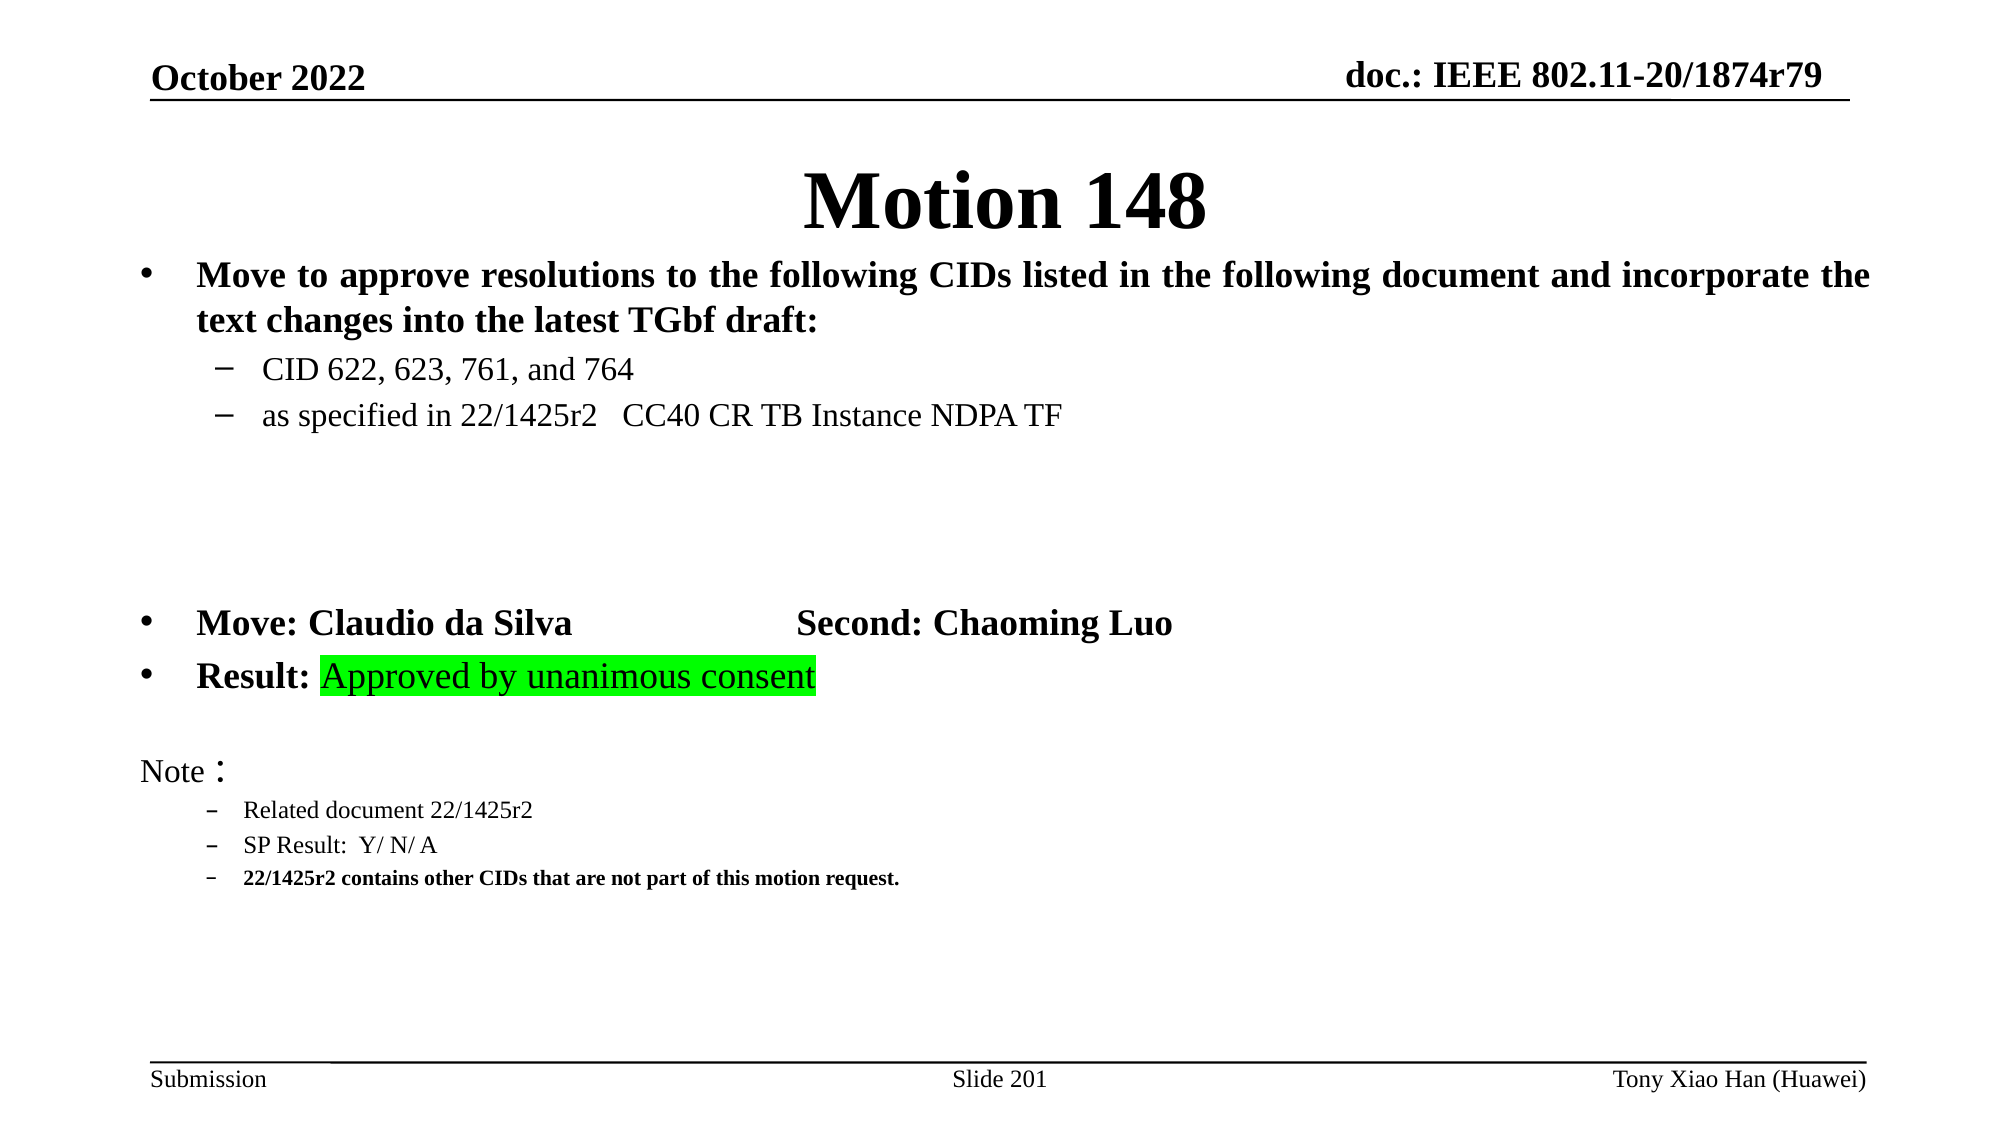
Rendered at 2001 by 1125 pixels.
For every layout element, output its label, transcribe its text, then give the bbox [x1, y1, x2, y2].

text_box Move to approve resolutions to the following CIDs listed in the following document and incorporate the text changes into the latest TGbf draft: CID 622, 623, 761, and 764 as specified in 22/1425r2 CC40 CR TB Instance NDPA TF Move: Claudio da Silva Second: Chaoming Luo Result: Approved by unanimous consent Note： Related document 22/1425r2 SP Result: Y/ N/ A 22/1425r2 contains other CIDs that are not part of this motion request. [125, 212, 1888, 1025]
text_box Motion 148 [368, 137, 1644, 212]
